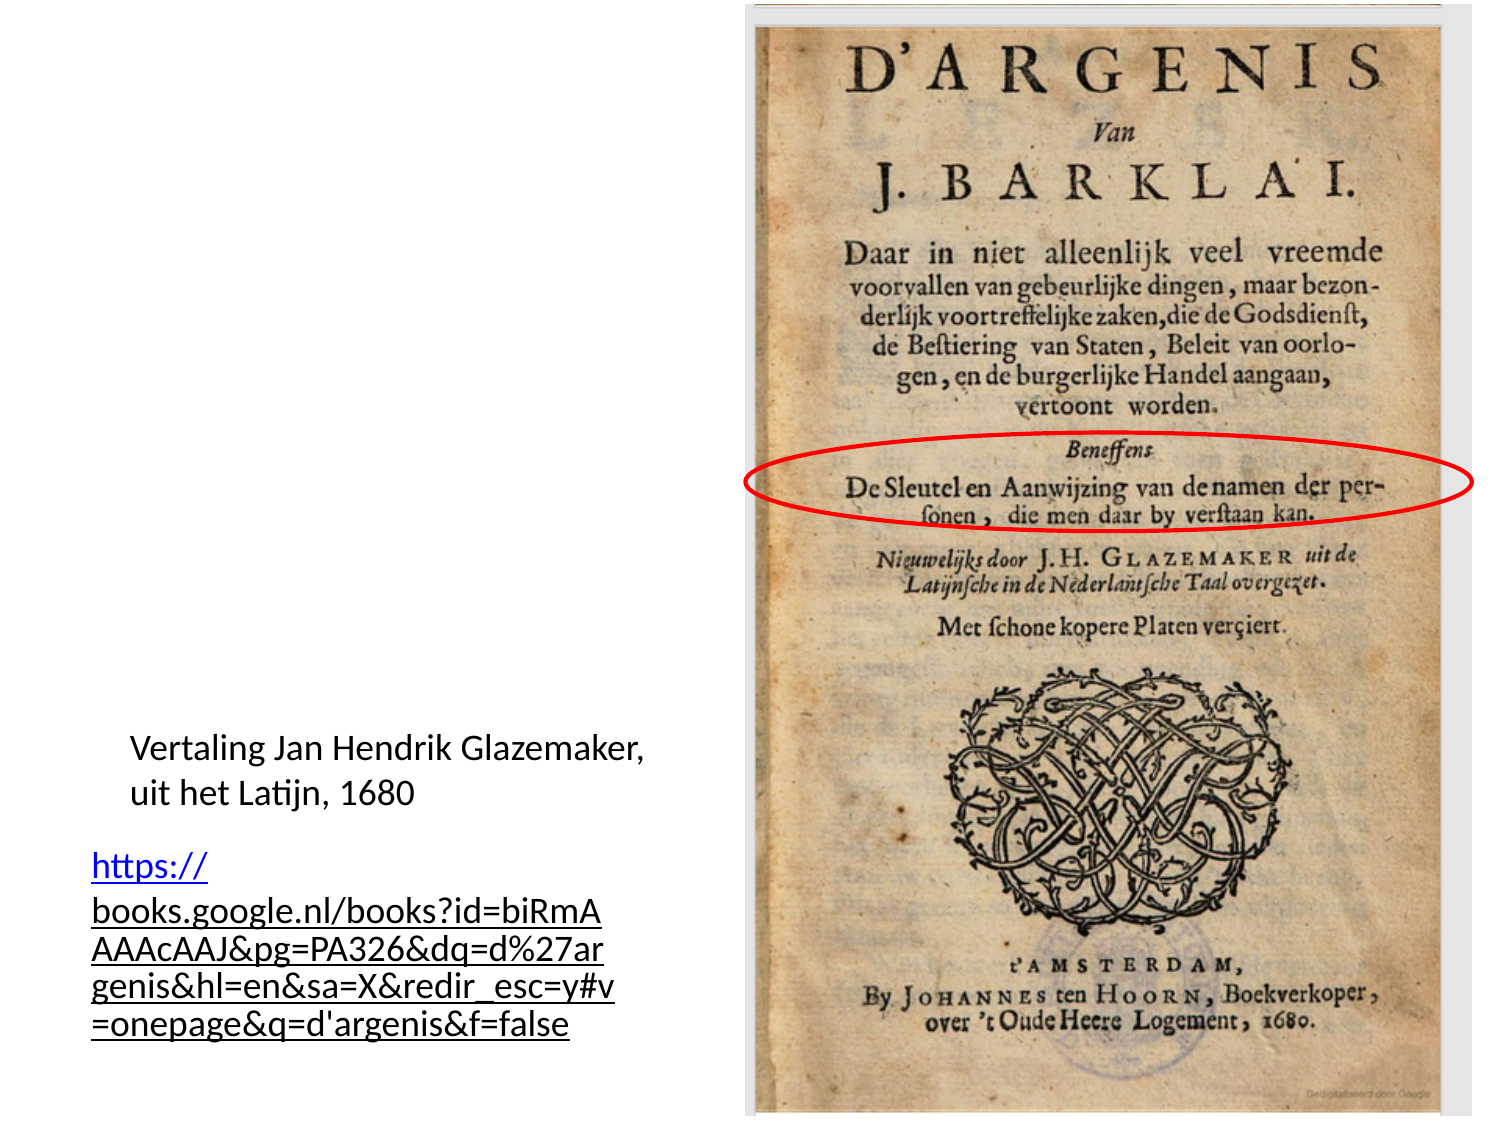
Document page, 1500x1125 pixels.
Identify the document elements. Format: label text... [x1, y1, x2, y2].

text_box https://books.google.nl/books?id=biRmAAAAcAAJ&pg=PA326&dq=d%27argenis&hl=en&sa=X&redir_esc=y#v=onepage&q=d'argenis&f=false [76, 834, 632, 984]
picture [745, 4, 1473, 1116]
text_box Vertaling Jan Hendrik Glazemaker, uit het Latijn, 1680 [115, 715, 661, 821]
